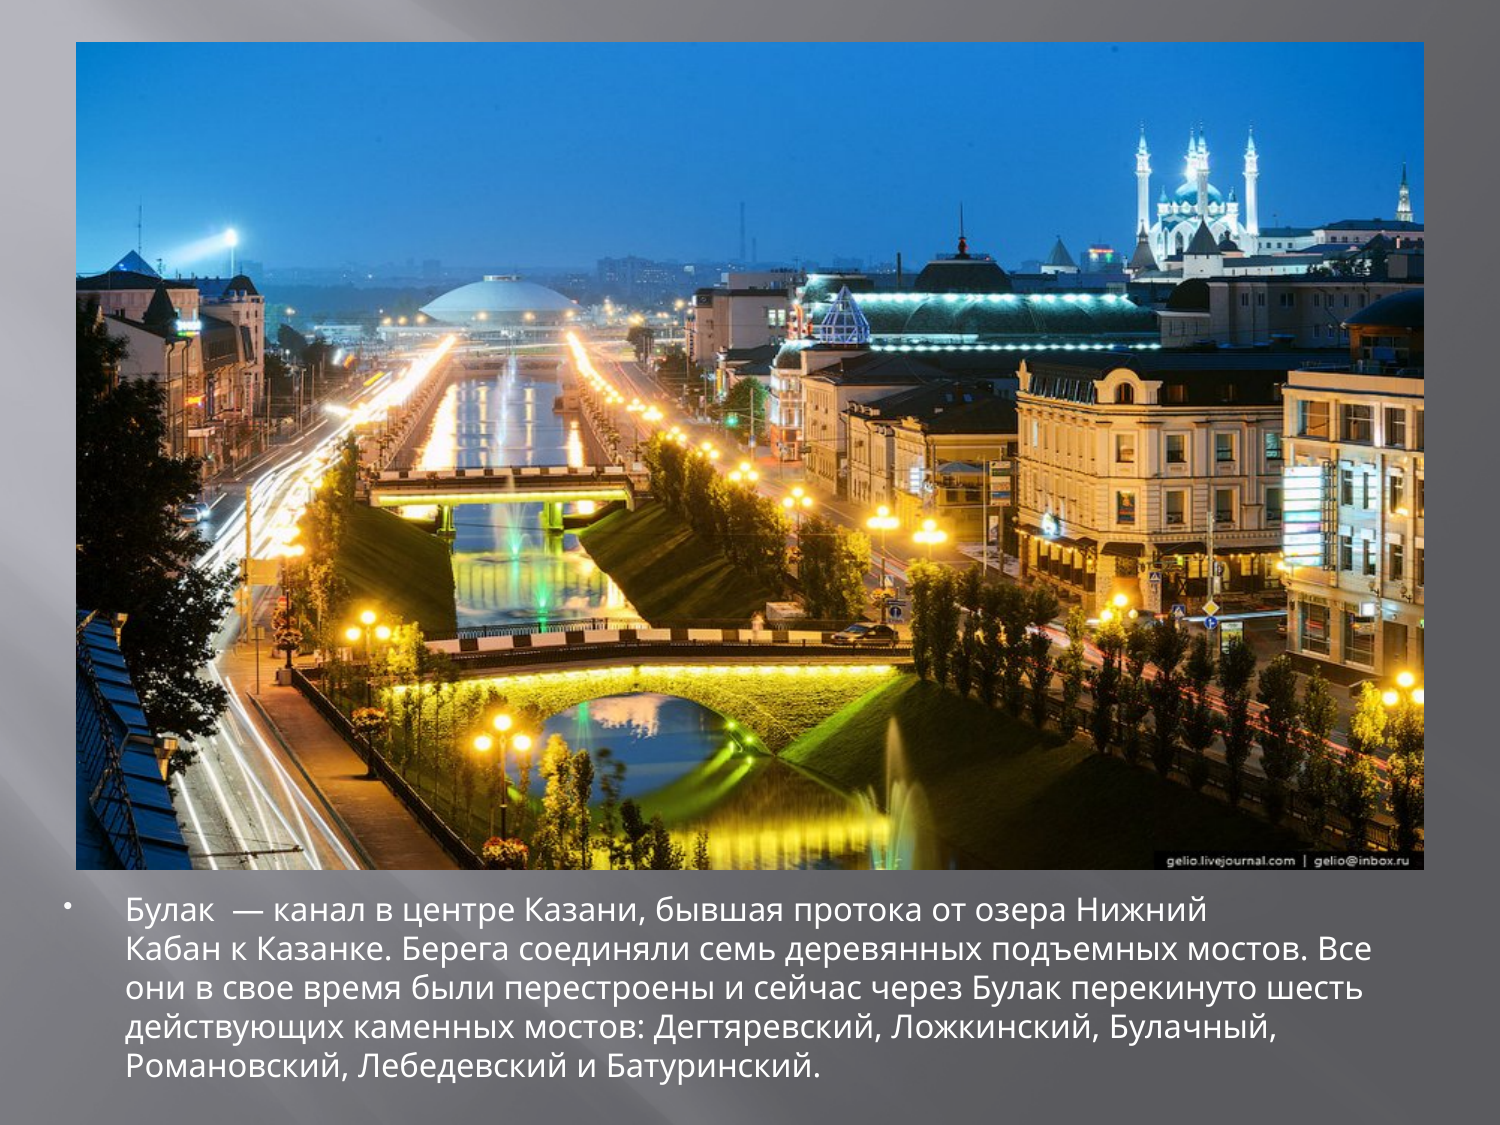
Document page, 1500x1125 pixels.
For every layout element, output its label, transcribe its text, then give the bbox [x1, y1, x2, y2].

list Булак — канал в центре Казани, бывшая протока от озера Нижний Кабан к Казанке. Берега соединяли семь деревянных подъемных мостов. Все они в свое время были перестроены и сейчас через Булак перекинуто шесть действующих каменных мостов: Дегтяревский, Ложкинский, Булачный, Романовский, Лебедевский и Батуринский. [29, 881, 1447, 1094]
picture [76, 42, 1424, 870]
